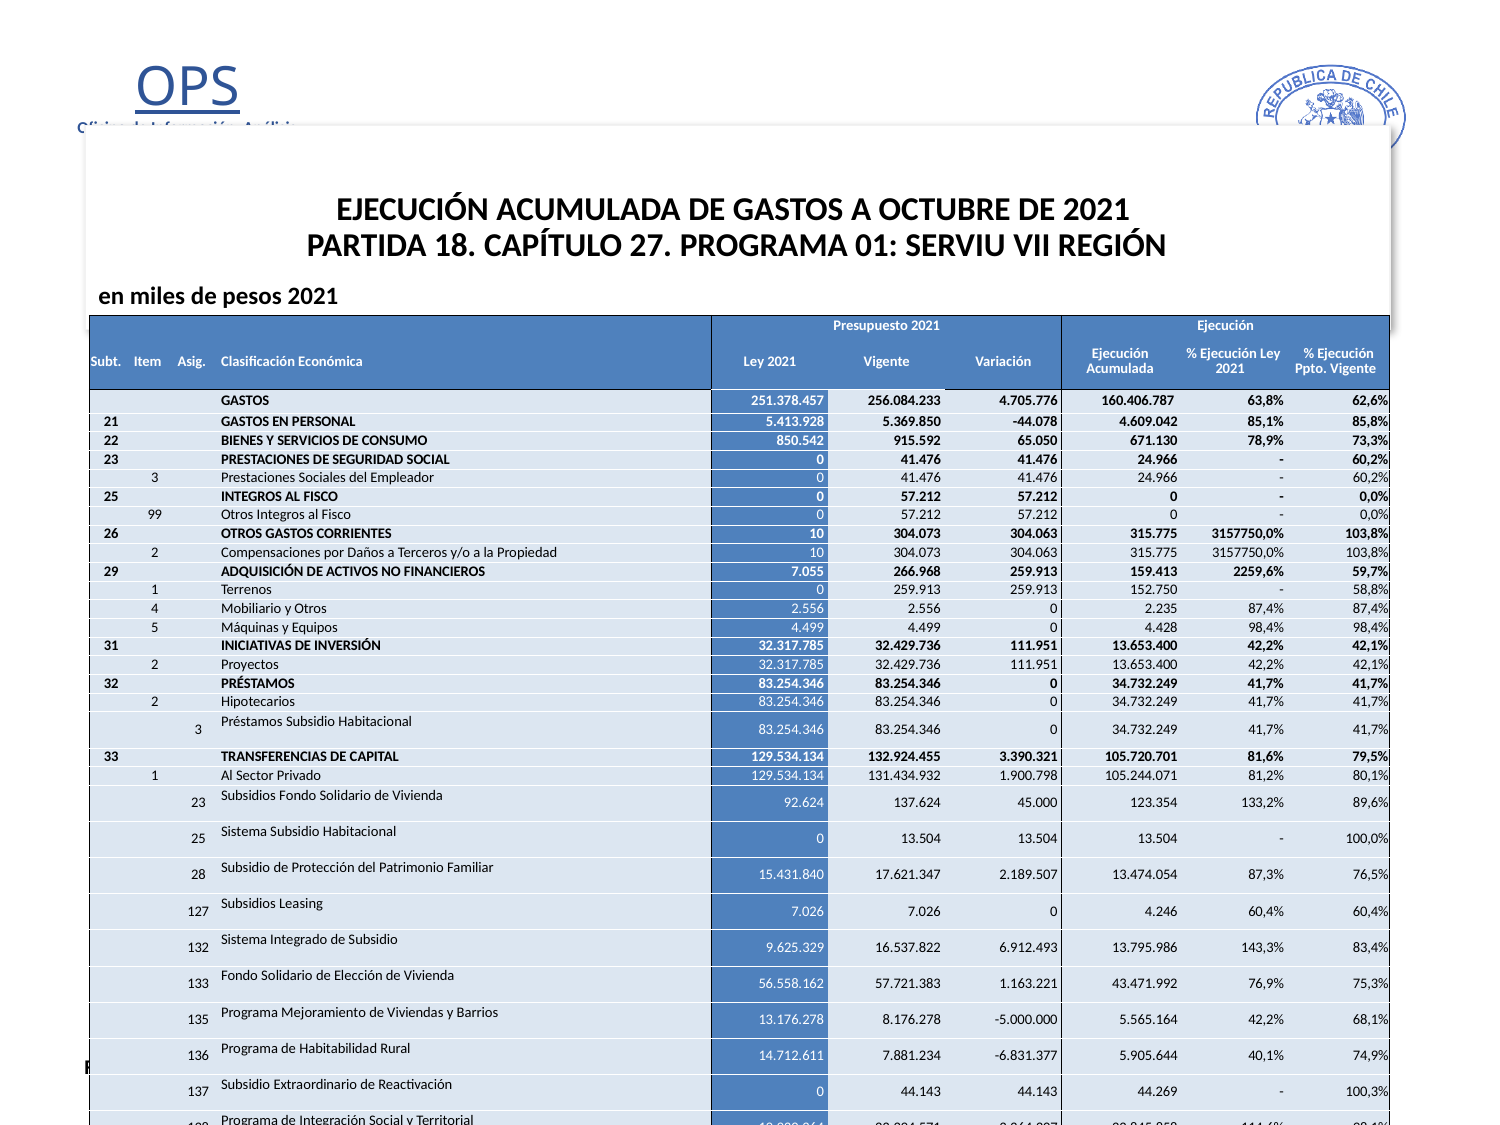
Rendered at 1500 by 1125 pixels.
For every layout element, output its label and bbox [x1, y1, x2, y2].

table_cell [1062, 693, 1389, 710]
table_cell [712, 871, 1061, 901]
table_cell [1062, 871, 1389, 901]
picture [1240, 58, 1420, 175]
table_cell [1062, 779, 1389, 809]
table_cell [1062, 600, 1389, 617]
table_header [1062, 316, 1389, 334]
table_cell [1062, 544, 1389, 562]
table_header [90, 316, 711, 334]
table_cell [712, 933, 1061, 963]
table_cell [1062, 488, 1389, 506]
table_cell [1062, 451, 1389, 469]
table_cell [90, 390, 711, 413]
table_cell [1062, 525, 1389, 543]
table_cell [90, 600, 711, 617]
table_cell [1062, 334, 1389, 389]
table_cell [712, 451, 1061, 469]
table_cell [90, 334, 711, 389]
table_cell [1062, 507, 1389, 524]
table_cell [90, 1105, 711, 1125]
table_cell [712, 390, 1061, 413]
table_cell [712, 1105, 1061, 1125]
table_cell [90, 902, 711, 932]
table_cell [1062, 964, 1389, 993]
table_cell [1062, 742, 1389, 760]
table_cell [90, 507, 711, 524]
table_cell [90, 994, 711, 1024]
table_cell [90, 488, 711, 506]
table_cell [712, 674, 1061, 692]
table_header [712, 316, 1061, 334]
table_cell [712, 544, 1061, 562]
table_cell [1062, 841, 1389, 870]
table_cell [90, 742, 711, 760]
table_cell [712, 488, 1061, 506]
title [85, 125, 1390, 271]
table_cell [712, 841, 1061, 870]
table_cell [712, 525, 1061, 543]
table_cell [90, 933, 711, 963]
table_cell [90, 871, 711, 901]
table_cell [712, 994, 1061, 1024]
table_cell [712, 507, 1061, 524]
table_cell [90, 414, 711, 431]
table_cell [712, 414, 1061, 431]
table_cell [1062, 563, 1389, 580]
title [85, 304, 1390, 330]
table_cell [90, 1056, 711, 1085]
table_cell [90, 810, 711, 840]
table_cell [712, 693, 1061, 710]
table_cell [1062, 761, 1389, 778]
table_cell [1062, 656, 1389, 673]
table_cell [1062, 902, 1389, 932]
table_cell [90, 779, 711, 809]
table_cell [1062, 1025, 1389, 1055]
table_cell [712, 618, 1061, 636]
table_cell [1062, 711, 1389, 741]
table_cell [1062, 637, 1389, 655]
table_cell [712, 1025, 1061, 1055]
table_cell [90, 656, 711, 673]
table_cell [90, 841, 711, 870]
table_cell [712, 711, 1061, 741]
table_cell [90, 618, 711, 636]
table_cell [90, 1086, 711, 1104]
table_cell [712, 637, 1061, 655]
table_cell [1062, 432, 1389, 450]
table_cell [1062, 470, 1389, 487]
table_cell [90, 432, 711, 450]
table_cell [712, 810, 1061, 840]
table_cell [712, 1086, 1061, 1104]
table_cell [712, 964, 1061, 993]
table_cell [1062, 674, 1389, 692]
table_cell [712, 563, 1061, 580]
table_cell [1062, 618, 1389, 636]
table_cell [712, 779, 1061, 809]
table_cell [90, 1025, 711, 1055]
slide_number [1390, 1042, 1397, 1103]
table_cell [90, 693, 711, 710]
table_cell [90, 711, 711, 741]
table_cell [90, 674, 711, 692]
table_cell [90, 525, 711, 543]
table_cell [712, 902, 1061, 932]
table_cell [712, 600, 1061, 617]
table_cell [1062, 933, 1389, 963]
table_cell [712, 742, 1061, 760]
table_cell [1062, 1056, 1389, 1085]
table_cell [712, 470, 1061, 487]
table_cell [1062, 1086, 1389, 1104]
table_cell [90, 451, 711, 469]
table_cell [712, 761, 1061, 778]
table_cell [1062, 414, 1389, 431]
table_cell [90, 544, 711, 562]
table_cell [1062, 994, 1389, 1024]
table_cell [90, 637, 711, 655]
table_cell [712, 432, 1061, 450]
table_cell [1062, 810, 1389, 840]
table_cell [712, 656, 1061, 673]
table_cell [1062, 390, 1389, 413]
table_cell [1062, 1105, 1389, 1125]
table_cell [90, 761, 711, 778]
text_box [83, 271, 1394, 304]
table_cell [712, 581, 1061, 599]
table_cell [90, 470, 711, 487]
table_cell [1062, 581, 1389, 599]
table_cell [712, 1056, 1061, 1085]
table_cell [90, 581, 711, 599]
table_cell [90, 563, 711, 580]
table_cell [712, 334, 1061, 389]
table_cell [90, 964, 711, 993]
